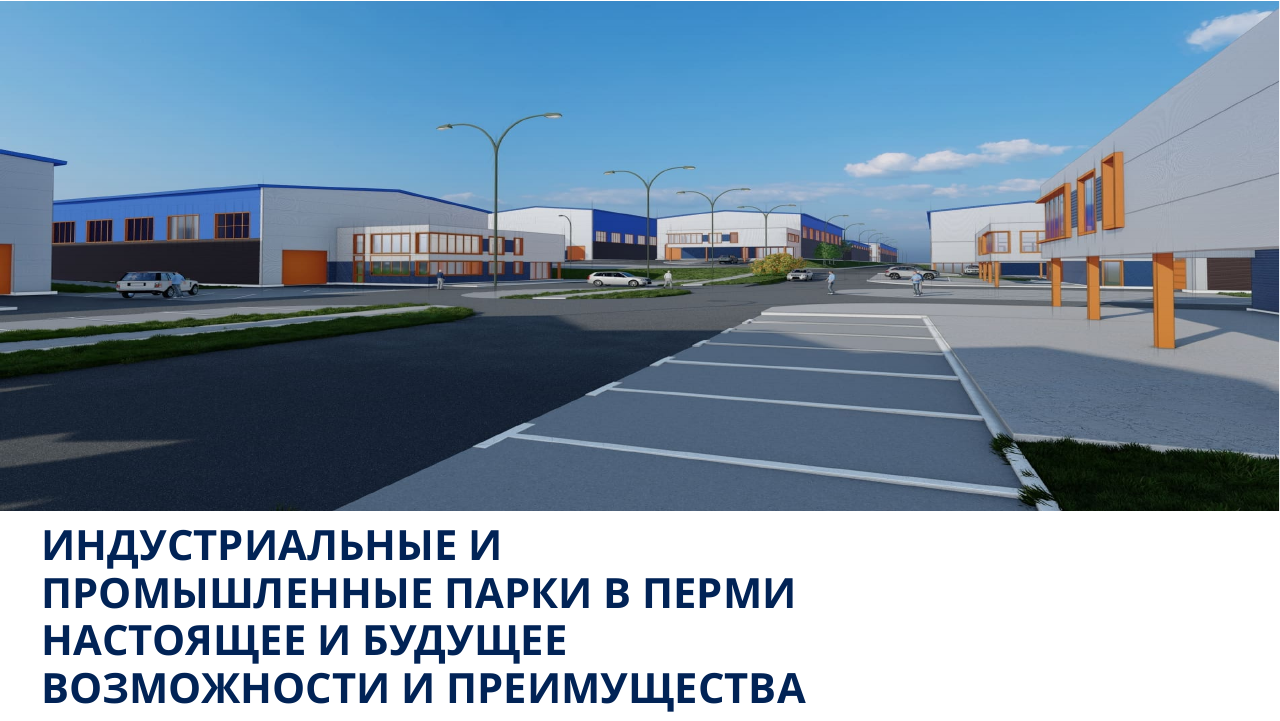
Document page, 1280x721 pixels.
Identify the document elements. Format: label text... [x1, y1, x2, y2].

picture [0, 1, 1280, 511]
text_box ИНДУСТРИАЛЬНЫЕ И ПРОМЫШЛЕННЫЕ ПАРКИ В ПЕРМИ НАСТОЯЩЕЕ И БУДУЩЕЕ ВОЗМОЖНОСТИ И ПРЕИМУЩЕСТВА [39, 522, 815, 713]
